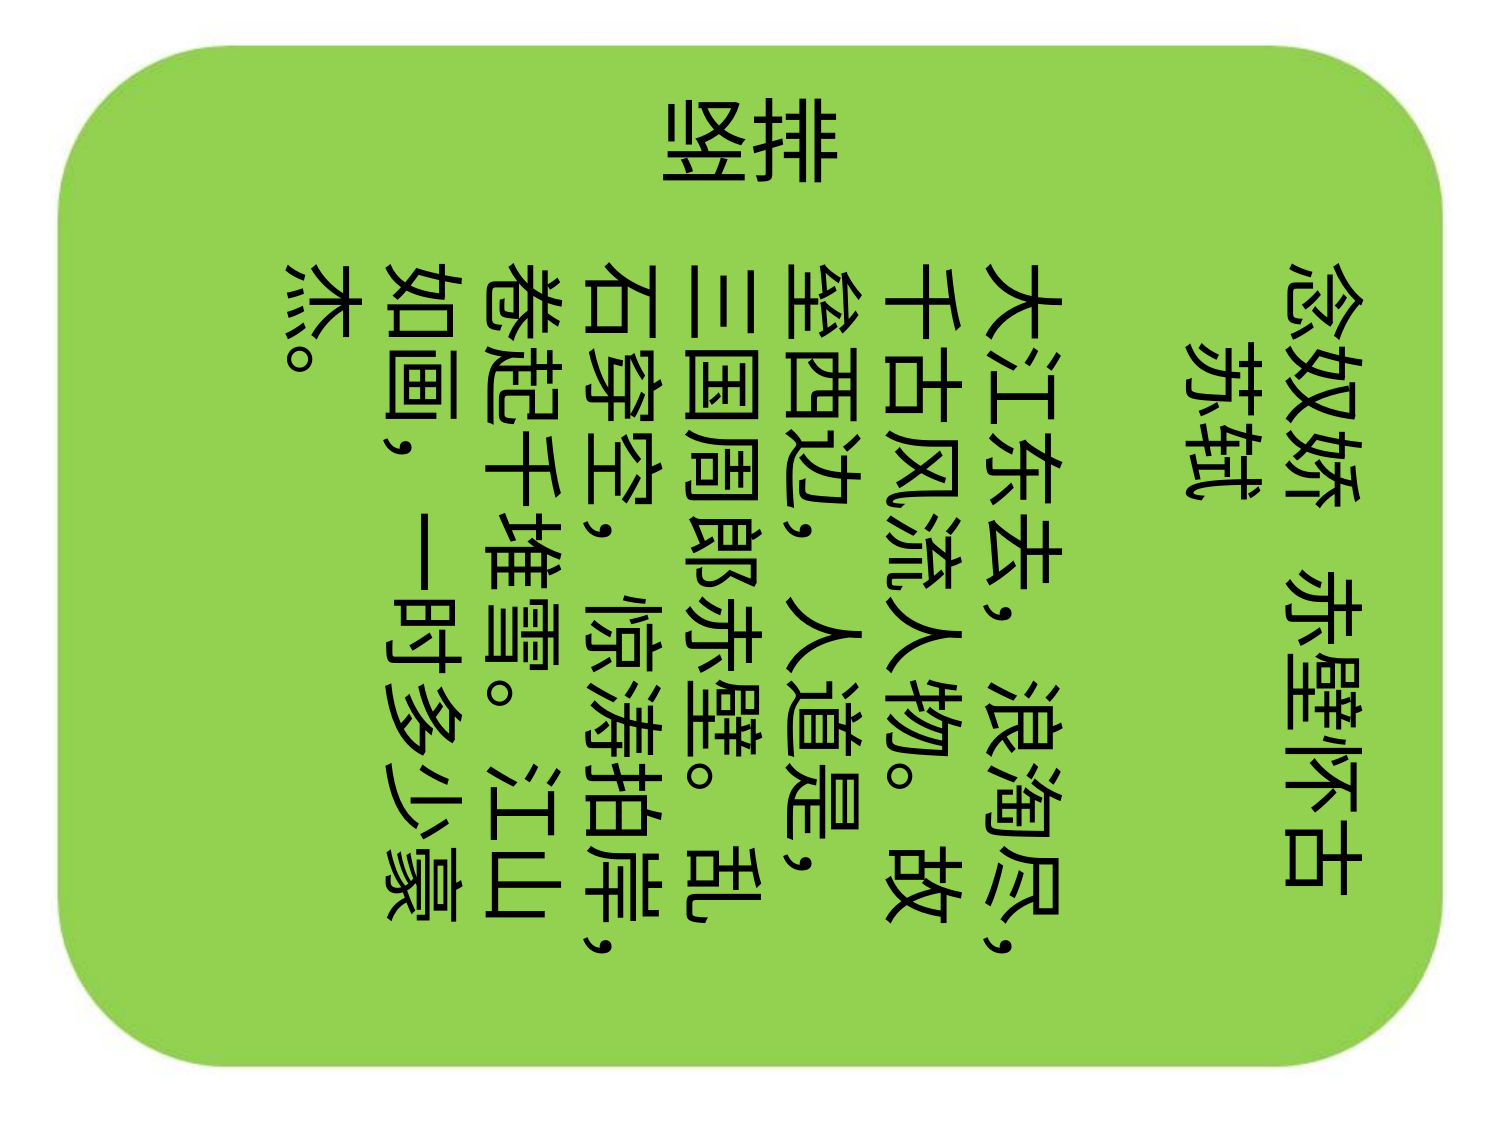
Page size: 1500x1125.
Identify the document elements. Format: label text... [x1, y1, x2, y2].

picture [0, 0, 1500, 1125]
text_box 念奴娇 赤壁怀古 苏轼 大江东去，浪淘尽，千古风流人物。故垒西边，人道是，三国周郎赤壁。乱石穿空，惊涛拍岸，卷起千堆雪。江山如画，一时多少豪杰。 [103, 244, 1385, 986]
title 竖排 [75, 45, 1425, 233]
